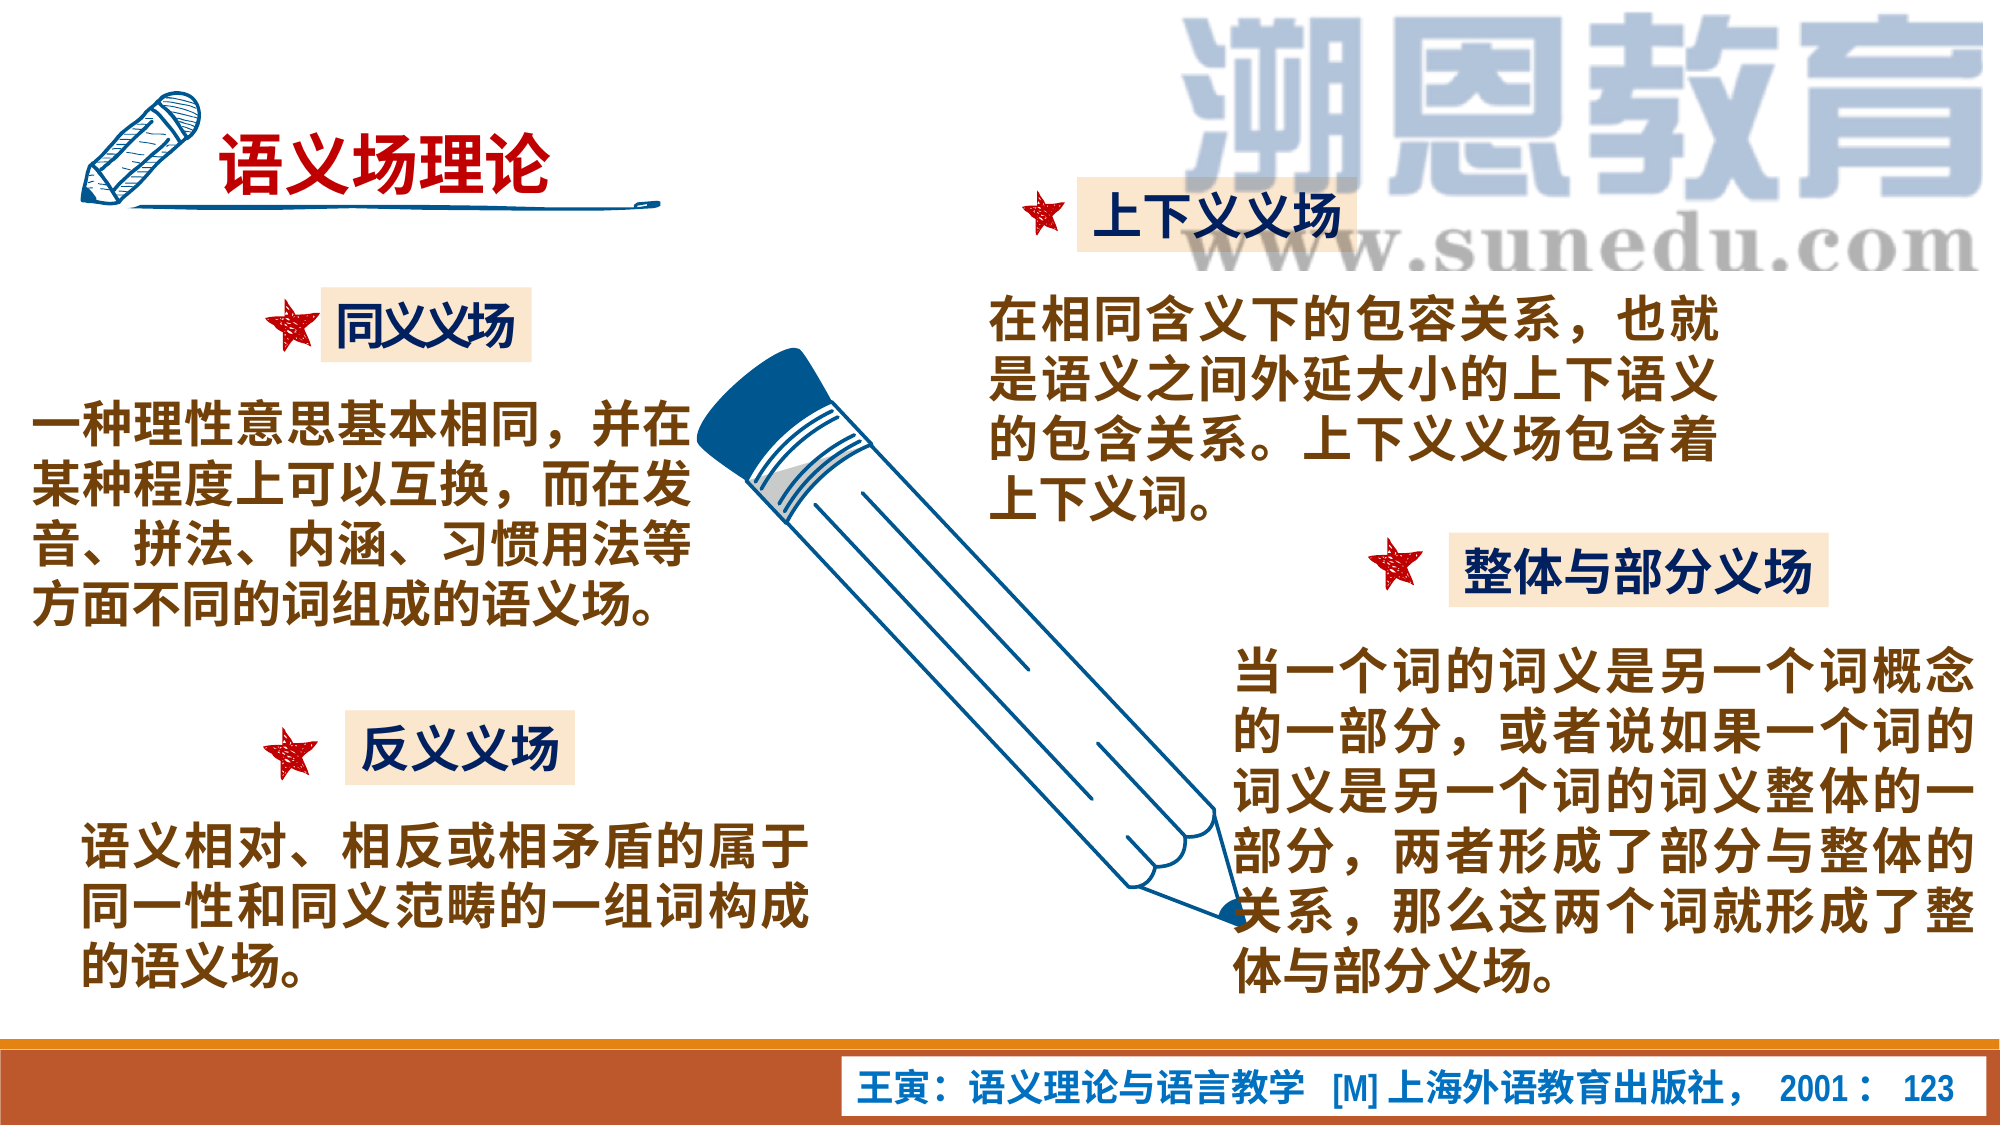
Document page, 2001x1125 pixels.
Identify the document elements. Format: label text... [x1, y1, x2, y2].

text_box 同义义场 [320, 287, 532, 363]
text_box 语义相对、相反或相矛盾的属于同一性和同义范畴的一组词构成的语义场。 [65, 807, 826, 1063]
text_box [871, 446, 1215, 837]
text_box [708, 349, 831, 480]
text_box [1155, 837, 1186, 867]
text_box 反义义场 [345, 710, 575, 786]
text_box [747, 459, 770, 481]
text_box [782, 401, 872, 471]
text_box 在相同含义下的包容关系，也就是语义之间外延大小的上下语义的包含关系。上下义义场包含着上下义词。 [974, 280, 1734, 535]
text_box 一种理性意思基本相同，并在某种程度上可以互换，而在发音、拼法、内涵、习惯用法等方面不同的词组成的语义场。 [16, 385, 708, 640]
text_box [1021, 190, 1065, 236]
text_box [80, 90, 661, 212]
text_box 整体与部分义场 [1448, 532, 1829, 608]
picture [1178, 9, 1984, 272]
text_box [265, 298, 321, 352]
text_box [748, 462, 812, 521]
text_box [787, 444, 872, 522]
text_box [755, 410, 833, 482]
text_box [761, 417, 838, 490]
text_box [1367, 537, 1423, 591]
text_box 王寅：语义理论与语言教学 [M]上海外语教育出版社， 2001：123 [841, 1056, 1987, 1116]
text_box [786, 522, 1156, 888]
text_box [262, 727, 319, 781]
text_box [1138, 815, 1217, 917]
text_box [762, 462, 779, 477]
text_box 上下义义场 [1077, 177, 1175, 252]
text_box [779, 434, 855, 504]
text_box 当一个词的词义是另一个词概念的一部分，或者说如果一个词的词义是另一个词的词义整体的一部分，两者形成了部分与整体的关系，那么这两个词就形成了整体与部分义场。 [1217, 631, 1991, 1007]
text_box [784, 441, 861, 512]
